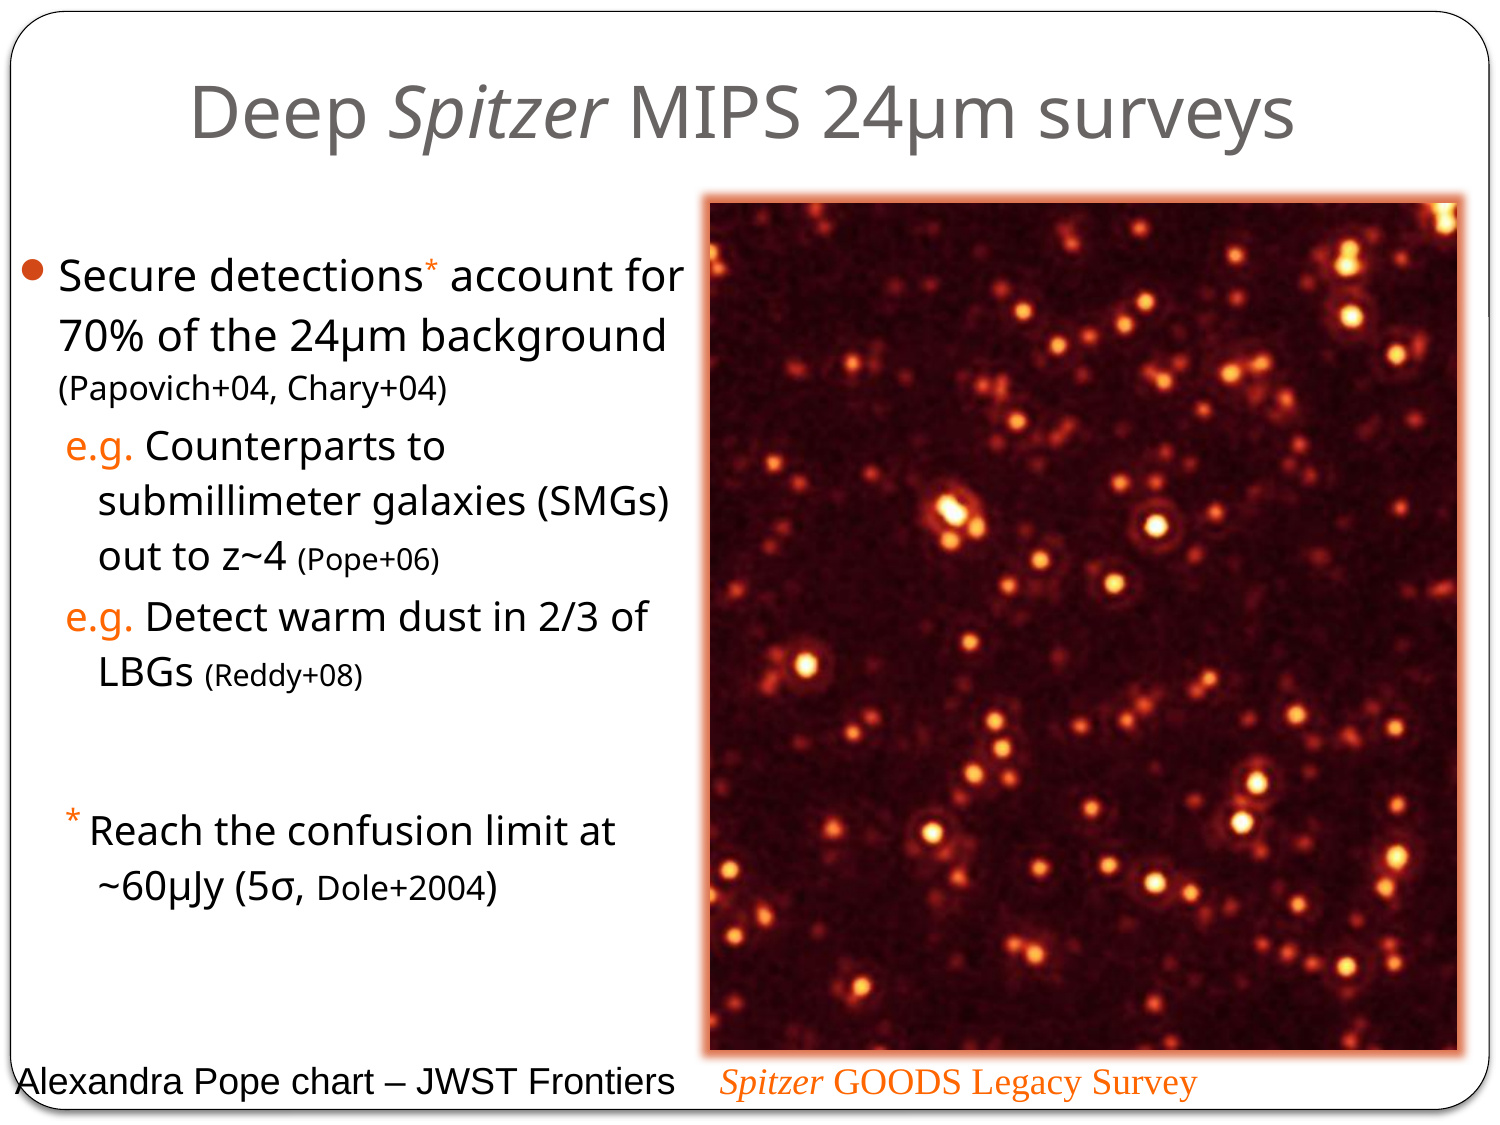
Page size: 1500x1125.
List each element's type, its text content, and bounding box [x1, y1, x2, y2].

text_box Spitzer GOODS Legacy Survey [704, 1058, 1213, 1110]
title Deep Spitzer MIPS 24μm surveys [60, 20, 1425, 208]
text_box Alexandra Pope chart – JWST Frontiers [0, 1049, 950, 1109]
list Secure detections* account for 70% of the 24μm background (Papovich+04, Chary+04) e.g. Counterparts to submillimeter galaxies (SMGs) out to z~4 (Pope+06) e.g. Detect warm dust in 2/3 of LBGs (Reddy+08) * Reach the confusion limit at ~60μJy (5σ, Dole+2004) [4, 237, 696, 988]
picture [710, 203, 1457, 1050]
